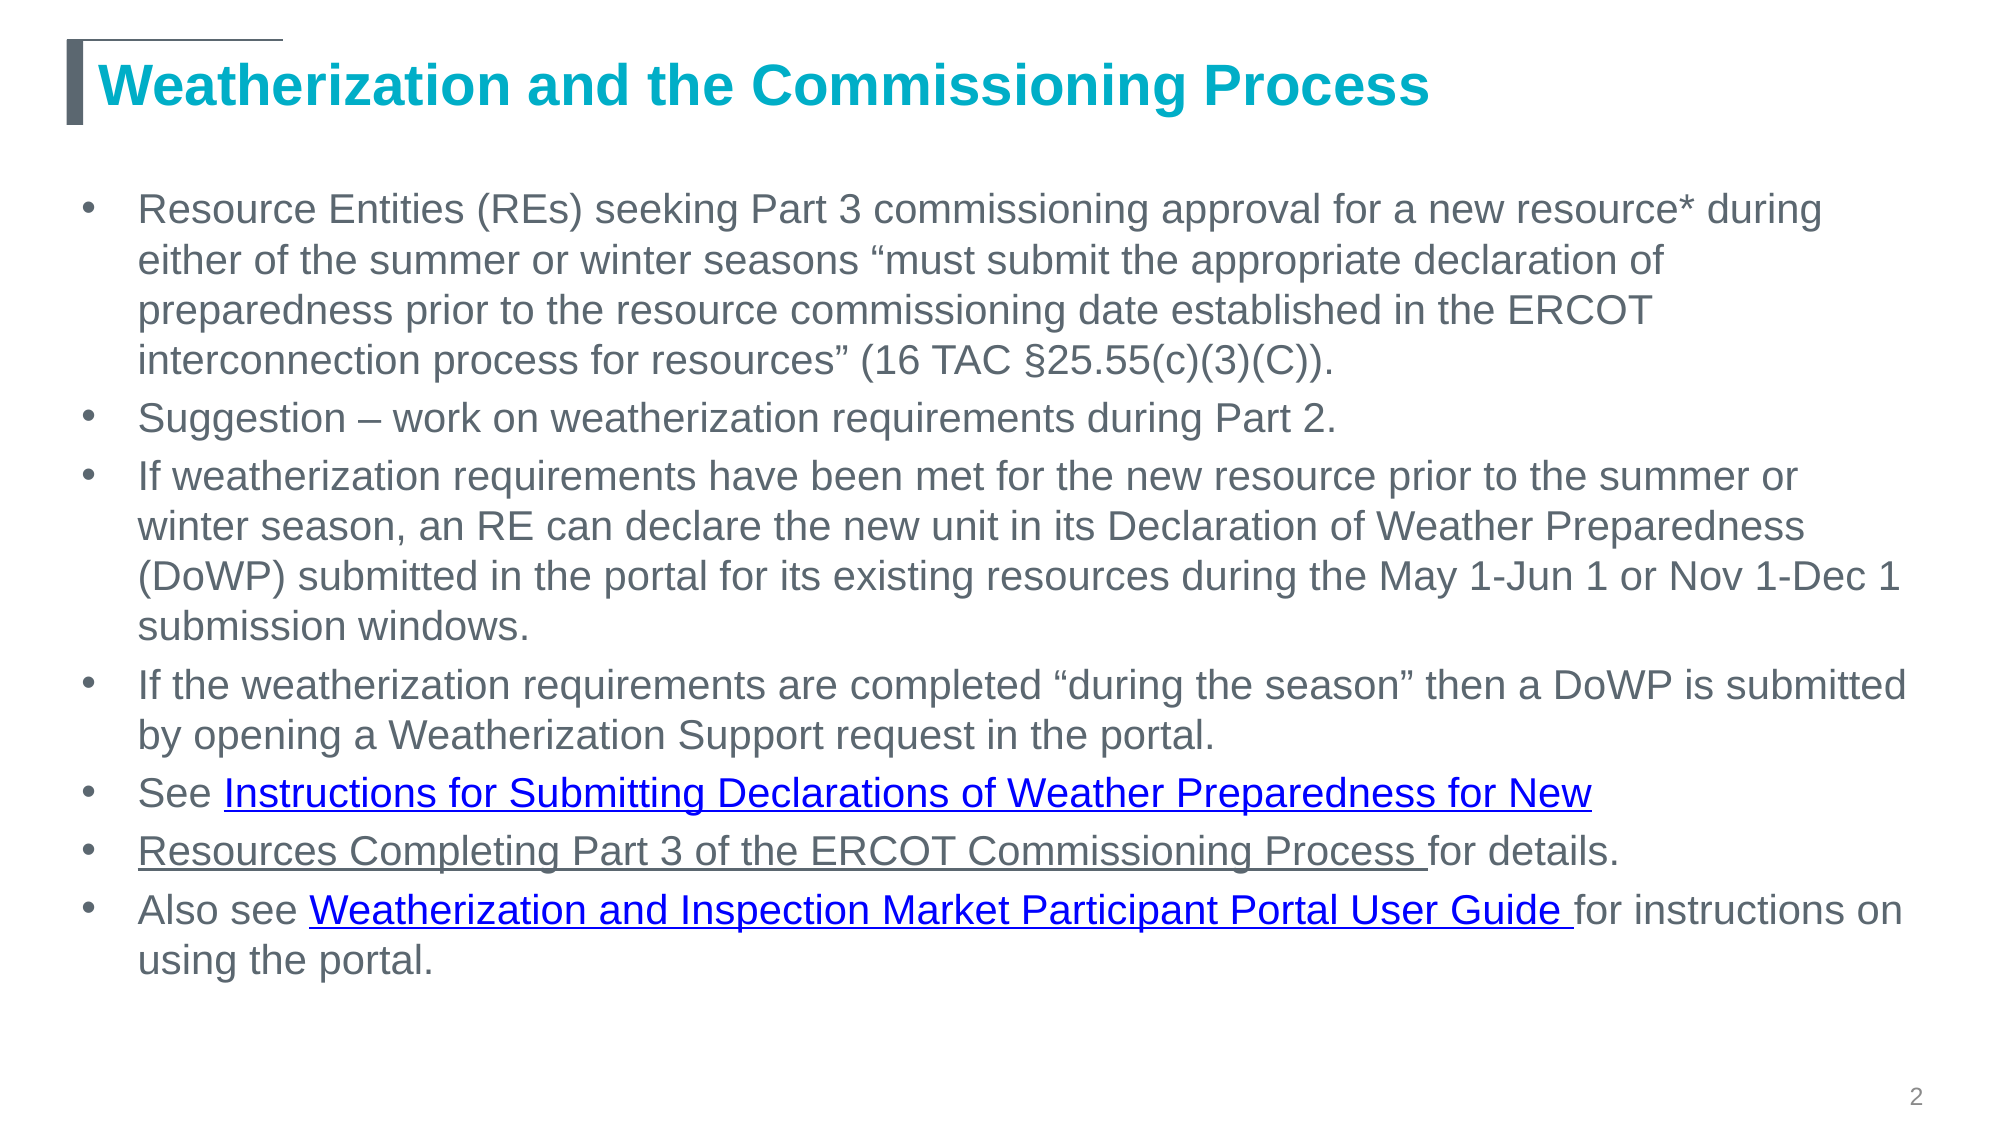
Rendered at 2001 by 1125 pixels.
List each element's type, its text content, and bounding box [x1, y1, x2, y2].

title Weatherization and the Commissioning Process [83, 39, 1934, 134]
list Resource Entities (REs) seeking Part 3 commissioning approval for a new resource* during either of the summer or winter seasons “must submit the appropriate declaration of preparedness prior to the resource commissioning date established in the ERCOT interconnection process for resources” (16 TAC §25.55(c)(3)(C)). Suggestion – work on weatherization requirements during Part 2. If weatherization requirements have been met for the new resource prior to the summer or winter season, an RE can declare the new unit in its Declaration of Weather Preparedness (DoWP) submitted in the portal for its existing resources during the May 1-Jun 1 or Nov 1-Dec 1 submission windows. If the weatherization requirements are completed “during the season” then a DoWP is submitted by opening a Weatherization Support request in the portal. See Instructions for Submitting Declarations of Weather Preparedness for New Resources Completing Part 3 of the ERCOT Commissioning Process for details. Also see Weatherization and Inspection Market Participant Portal User Guide for instructions on using the portal. [66, 174, 1934, 1013]
slide_number 2 [1850, 1070, 1984, 1120]
